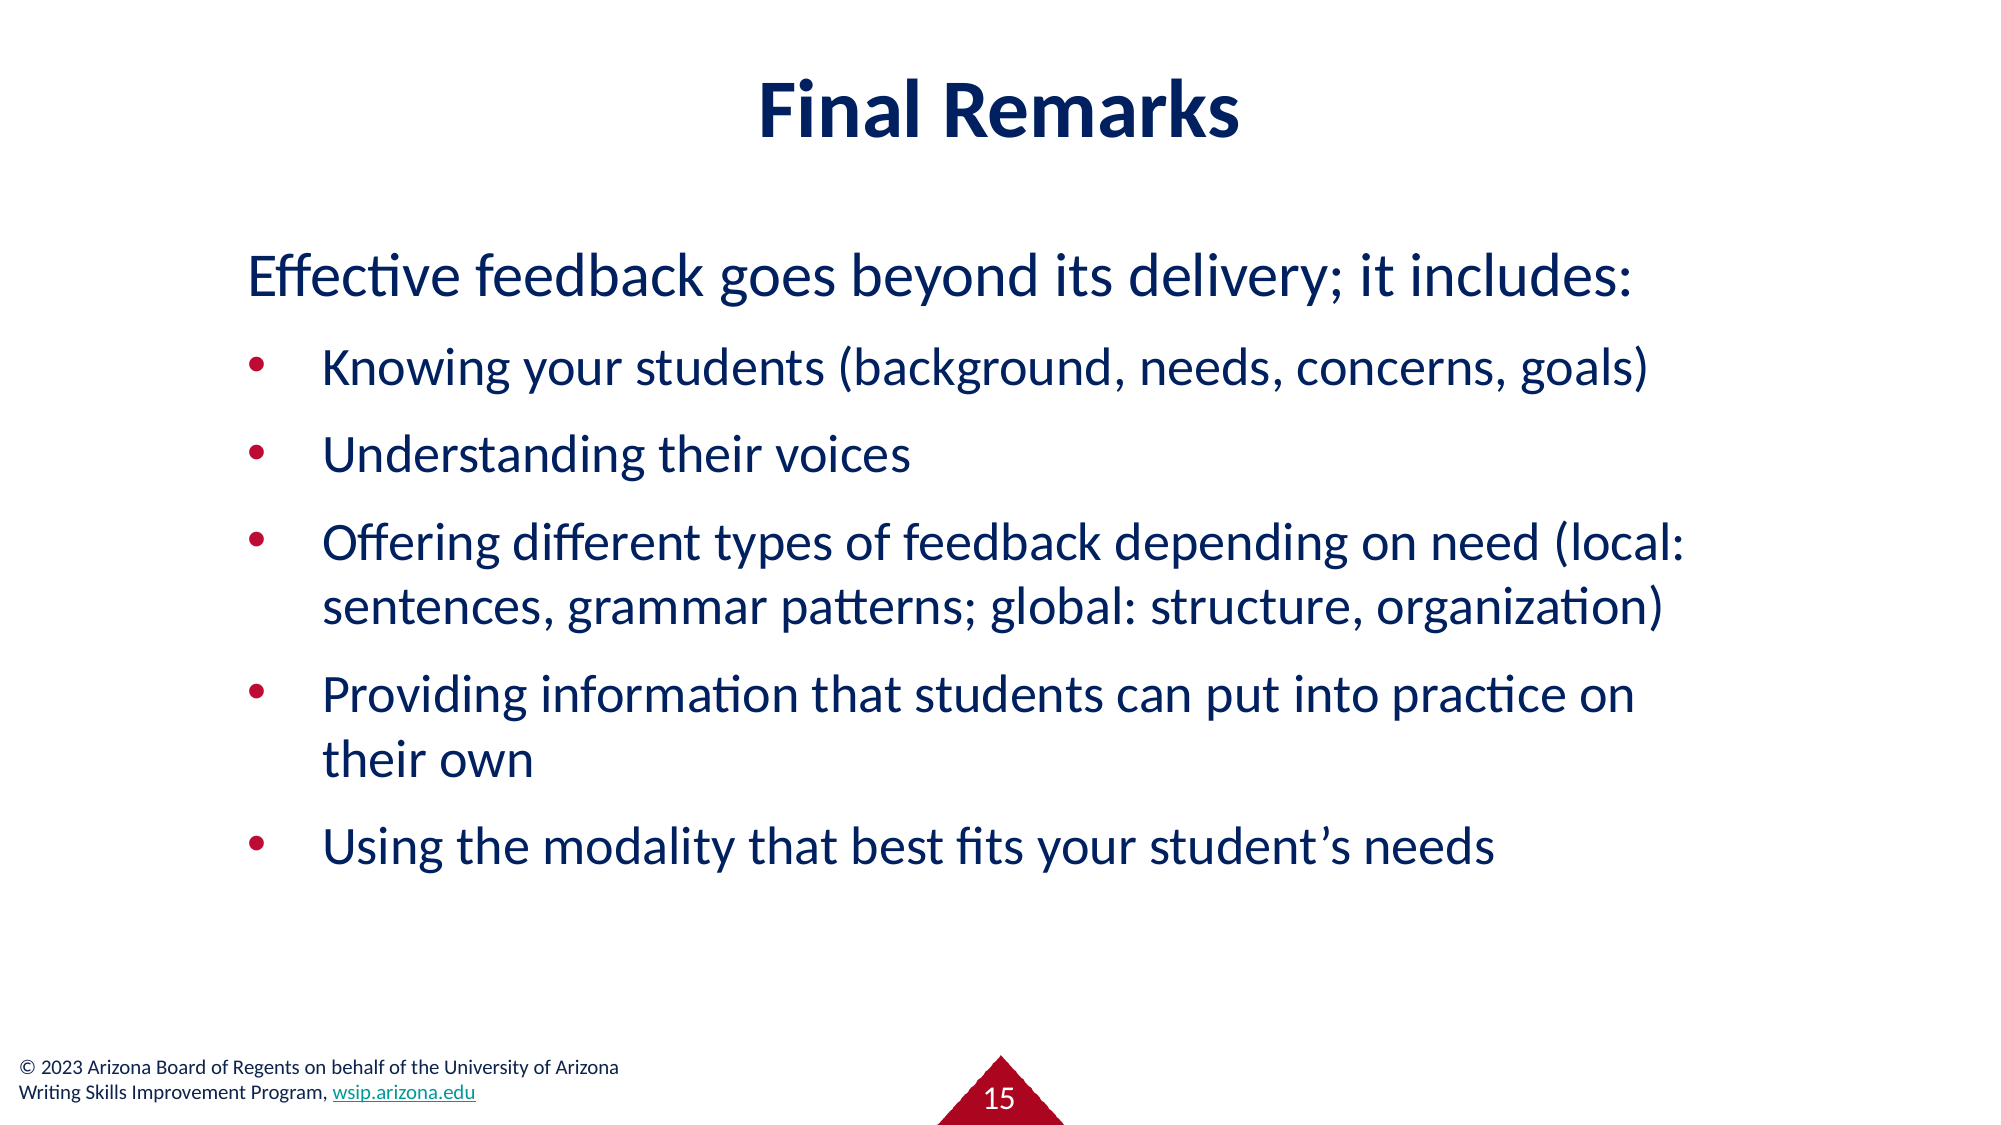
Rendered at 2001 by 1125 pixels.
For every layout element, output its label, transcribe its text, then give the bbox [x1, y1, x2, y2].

picture [937, 1055, 1064, 1125]
slide_number ‹#› [943, 1067, 1055, 1125]
title Final Remarks [149, 0, 1850, 208]
list Effective feedback goes beyond its delivery; it includes: Knowing your students (background, needs, concerns, goals) Understanding their voices Offering different types of feedback depending on need (local: sentences, grammar patterns; global: structure, organization) Providing information that students can put into practice on their own Using the modality that best fits your student’s needs [232, 226, 1767, 984]
